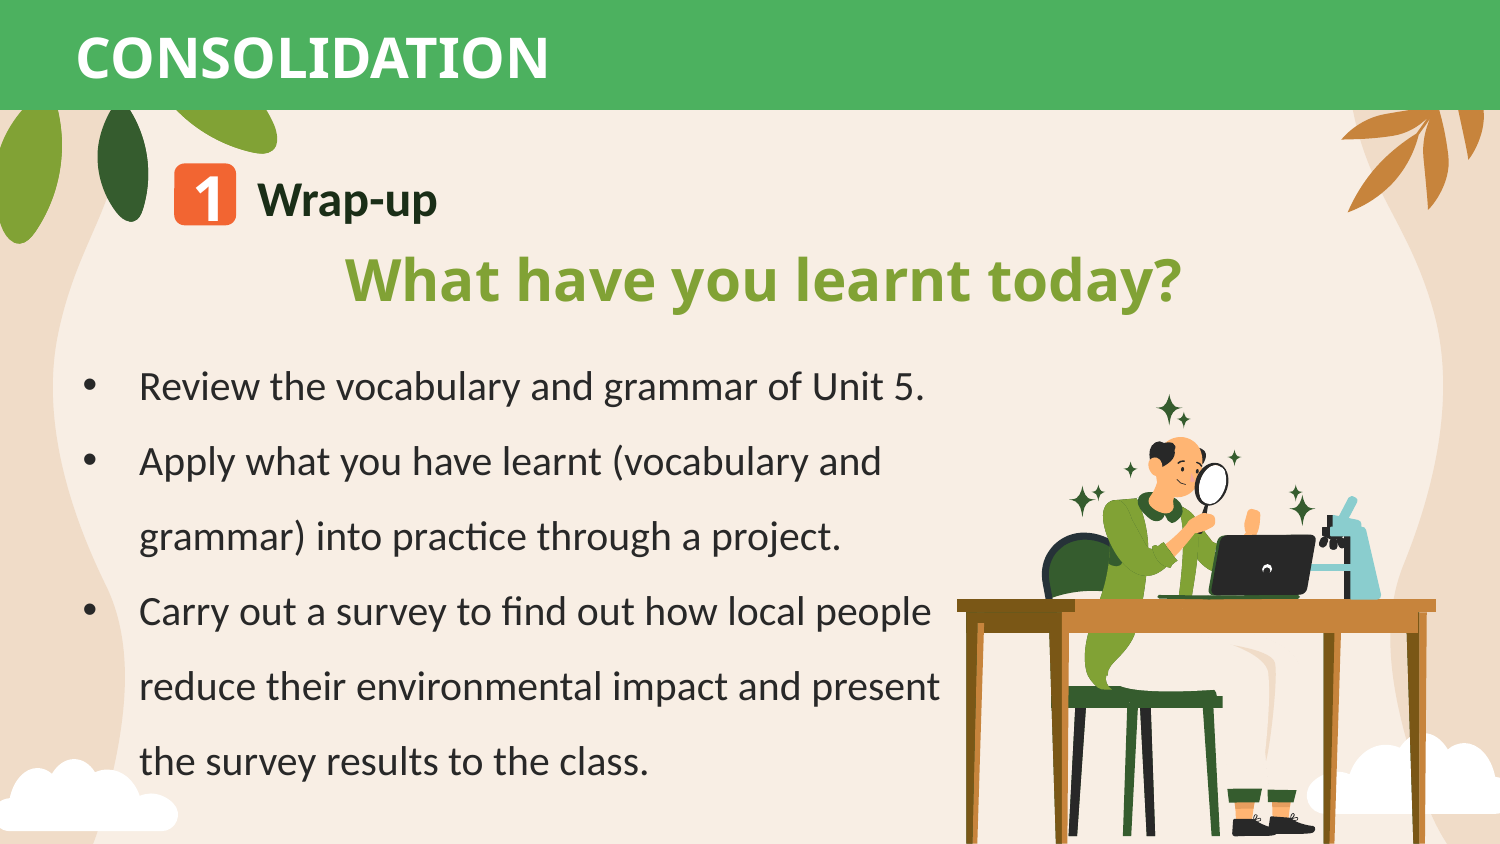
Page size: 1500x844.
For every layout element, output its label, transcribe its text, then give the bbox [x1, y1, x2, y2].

text_box [234, 164, 239, 225]
title What have you learnt today? [293, 240, 1235, 330]
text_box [956, 393, 1437, 844]
text_box CONSOLIDATION [60, 15, 624, 98]
subtitle Review the vocabulary and grammar of Unit 5. Apply what you have learnt (vocabulary and grammar) into practice through a project. Carry out a survey to find out how local people reduce their environmental impact and present the survey results to the class. [49, 361, 962, 758]
text_box [0, 0, 1500, 112]
text_box Wrap-up [242, 159, 1221, 234]
text_box [172, 164, 177, 225]
text_box 1 [177, 151, 234, 242]
